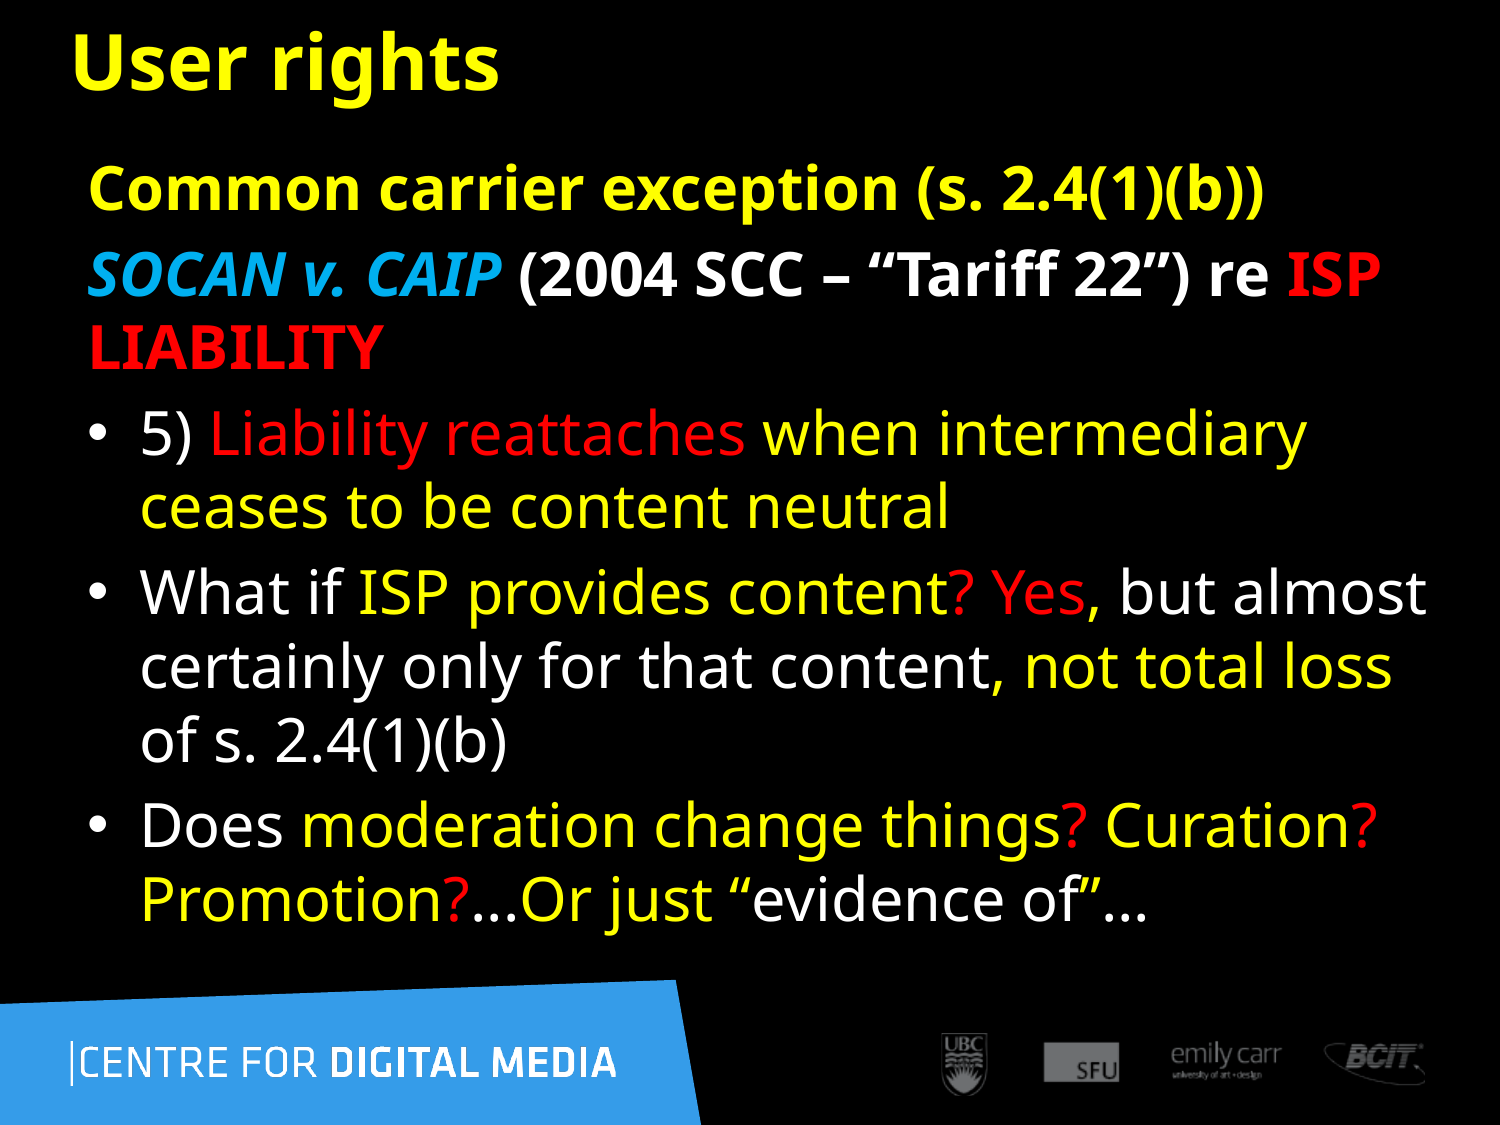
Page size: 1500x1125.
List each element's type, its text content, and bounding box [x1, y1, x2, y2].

list Common carrier exception (s. 2.4(1)(b)) SOCAN v. CAIP (2004 SCC – “Tariff 22”) re ISP LIABILITY 5) Liability reattaches when intermediary ceases to be content neutral What if ISP provides content? Yes, but almost certainly only for that content, not total loss of s. 2.4(1)(b) Does moderation change things? Curation? Promotion?...Or just “evidence of”… [75, 136, 1477, 963]
title User rights [57, 0, 1408, 119]
